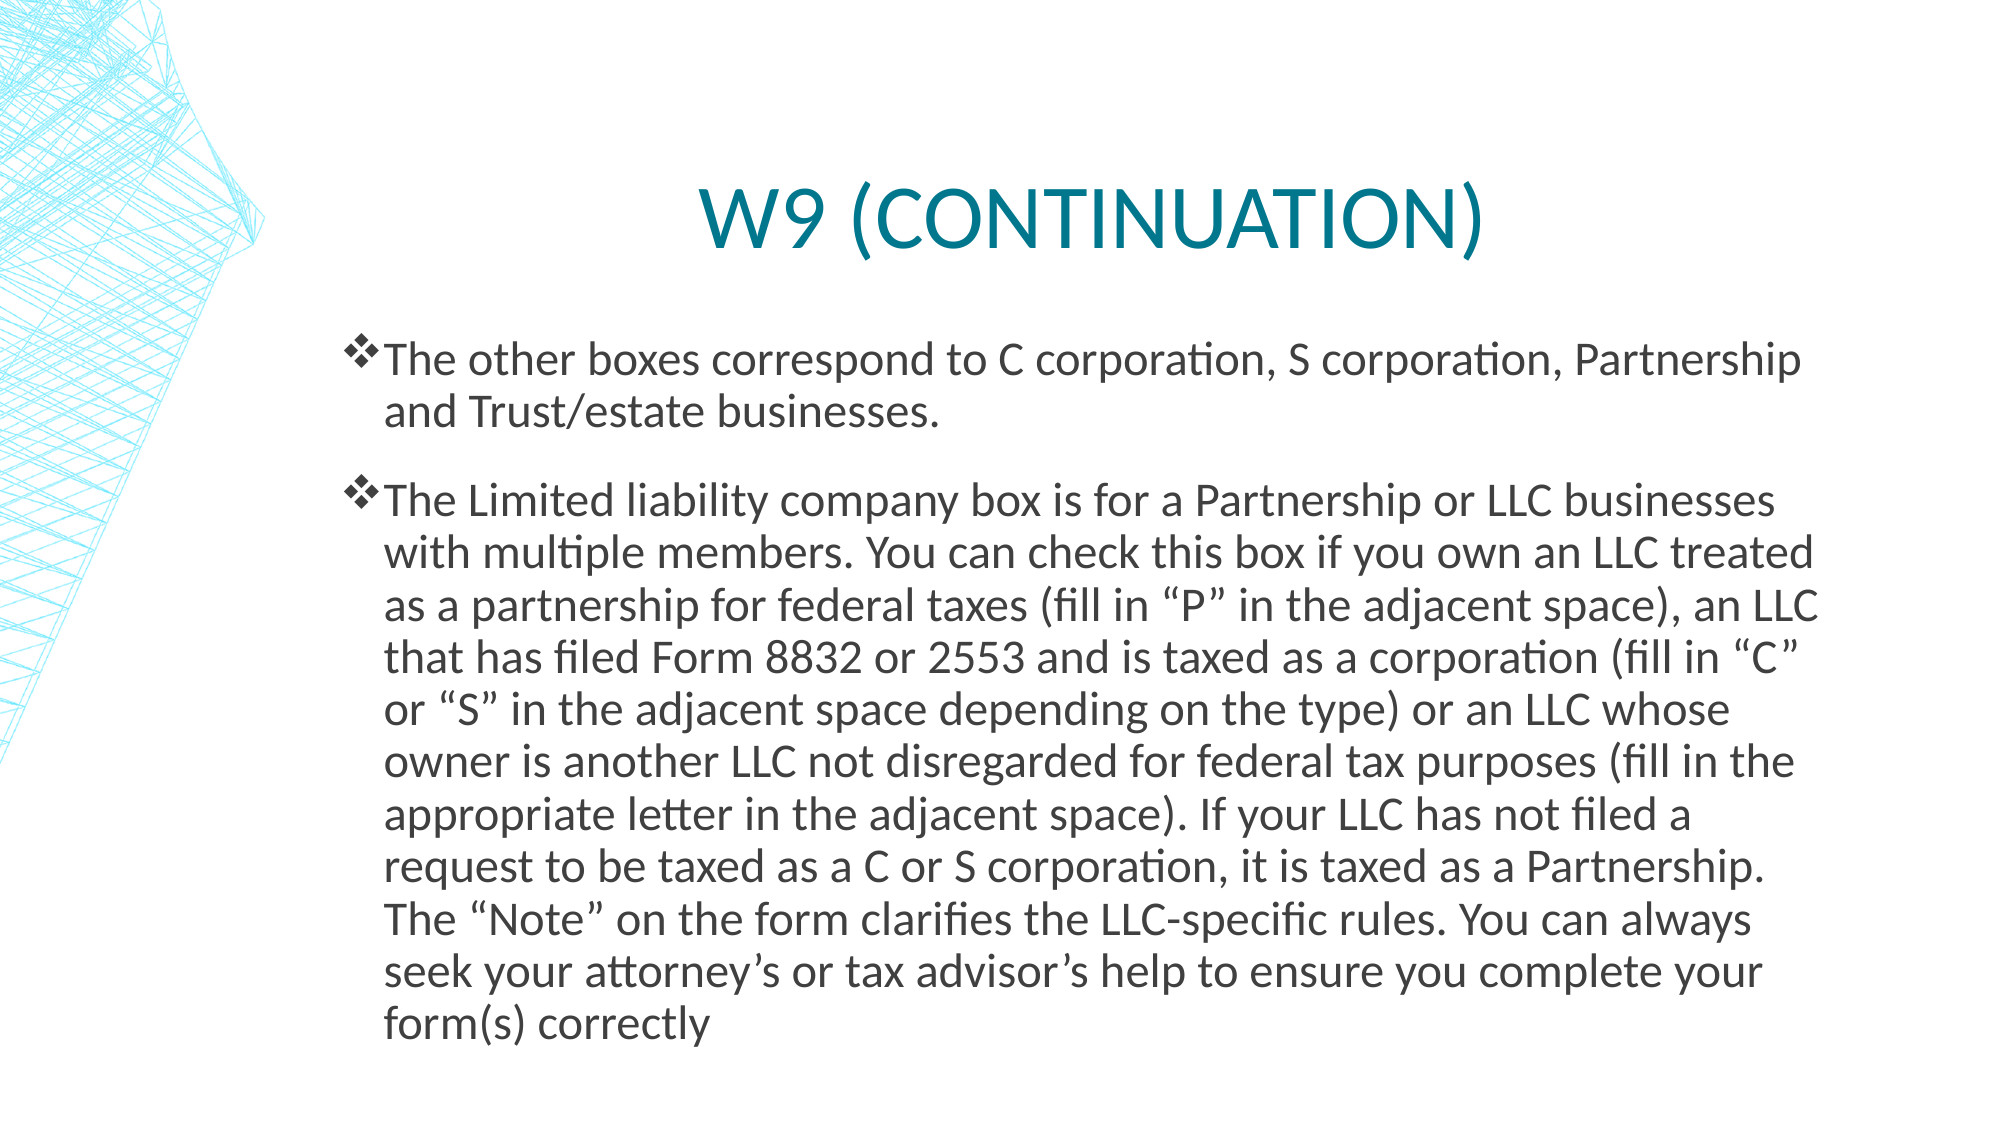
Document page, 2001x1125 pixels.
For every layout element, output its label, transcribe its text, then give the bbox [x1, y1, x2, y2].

picture [0, 0, 2001, 1125]
list The other boxes correspond to C corporation, S corporation, Partnership and Trust/estate businesses. The Limited liability company box is for a Partnership or LLC businesses with multiple members. You can check this box if you own an LLC treated as a partnership for federal taxes (fill in “P” in the adjacent space), an LLC that has filed Form 8832 or 2553 and is taxed as a corporation (fill in “C” or “S” in the adjacent space depending on the type) or an LLC whose owner is another LLC not disregarded for federal tax purposes (fill in the appropriate letter in the adjacent space). If your LLC has not filed a request to be taxed as a C or S corporation, it is taxed as a Partnership. The “Note” on the form clarifies the LLC-specific rules. You can always seek your attorney’s or tax advisor’s help to ensure you complete your form(s) correctly [324, 326, 1863, 1062]
title W9 (Continuation) [324, 62, 1863, 275]
